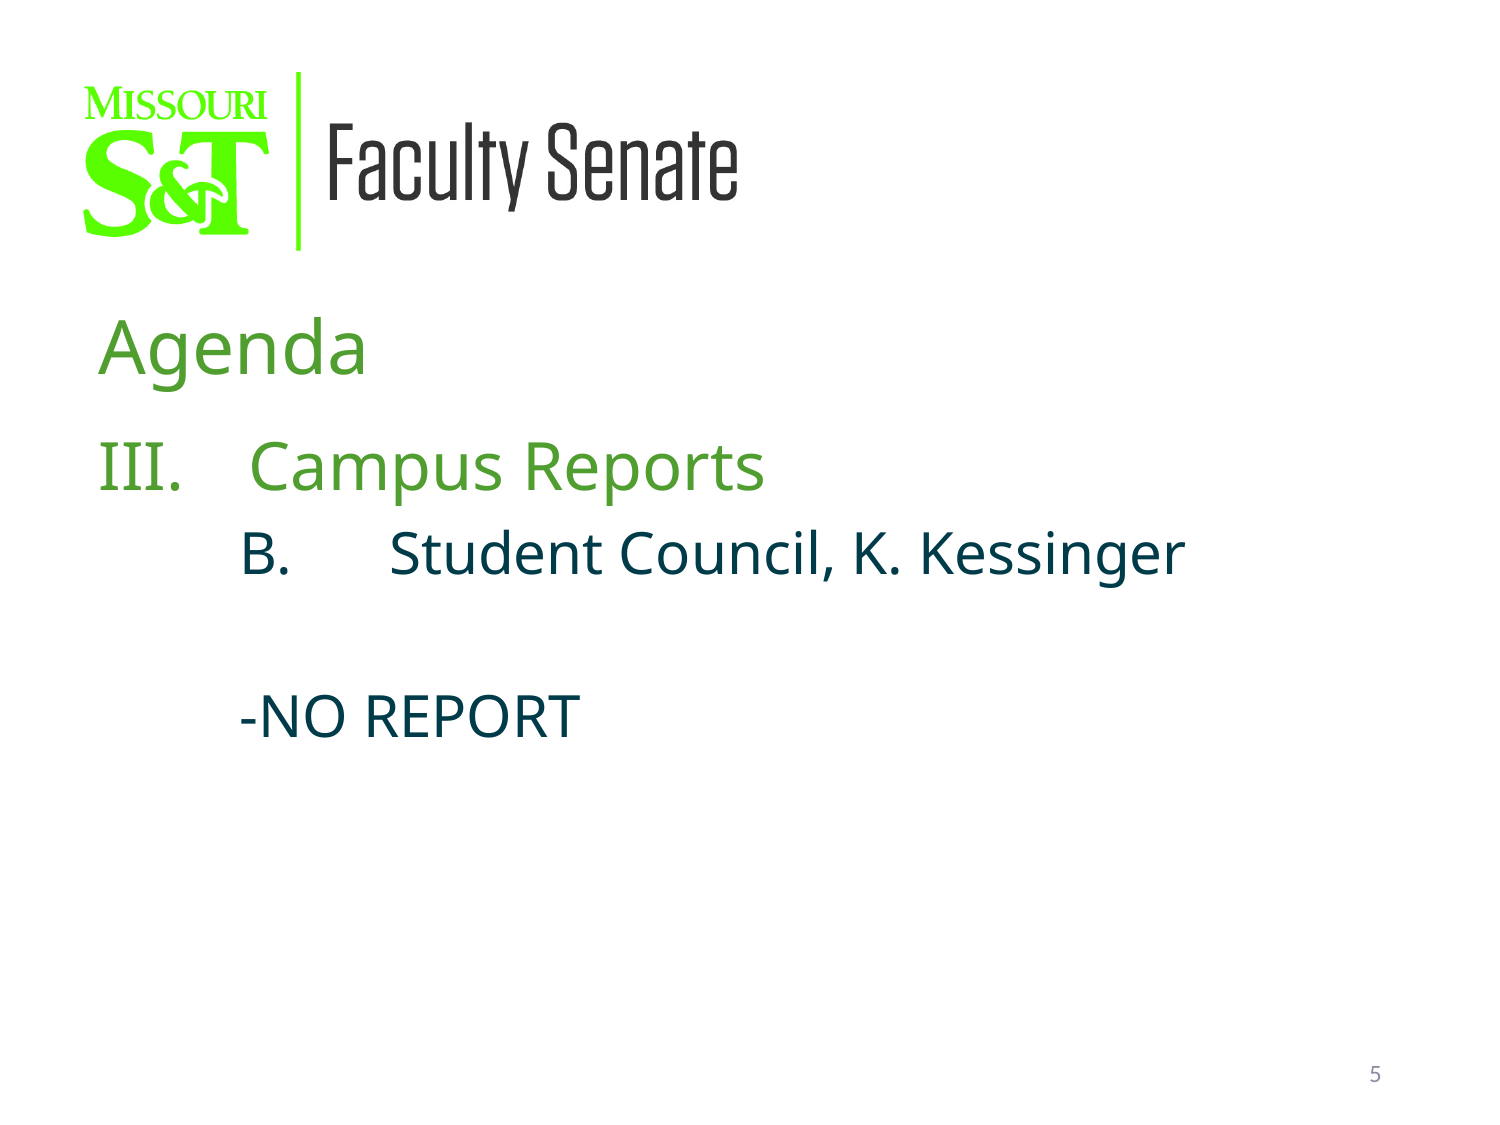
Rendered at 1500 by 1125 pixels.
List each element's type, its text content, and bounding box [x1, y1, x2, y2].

list Agenda [83, 302, 1427, 381]
picture [83, 72, 737, 251]
slide_number 5 [1059, 1042, 1397, 1103]
list III. Campus Reports B. Student Council, K. Kessinger -NO REPORT [83, 416, 1429, 856]
